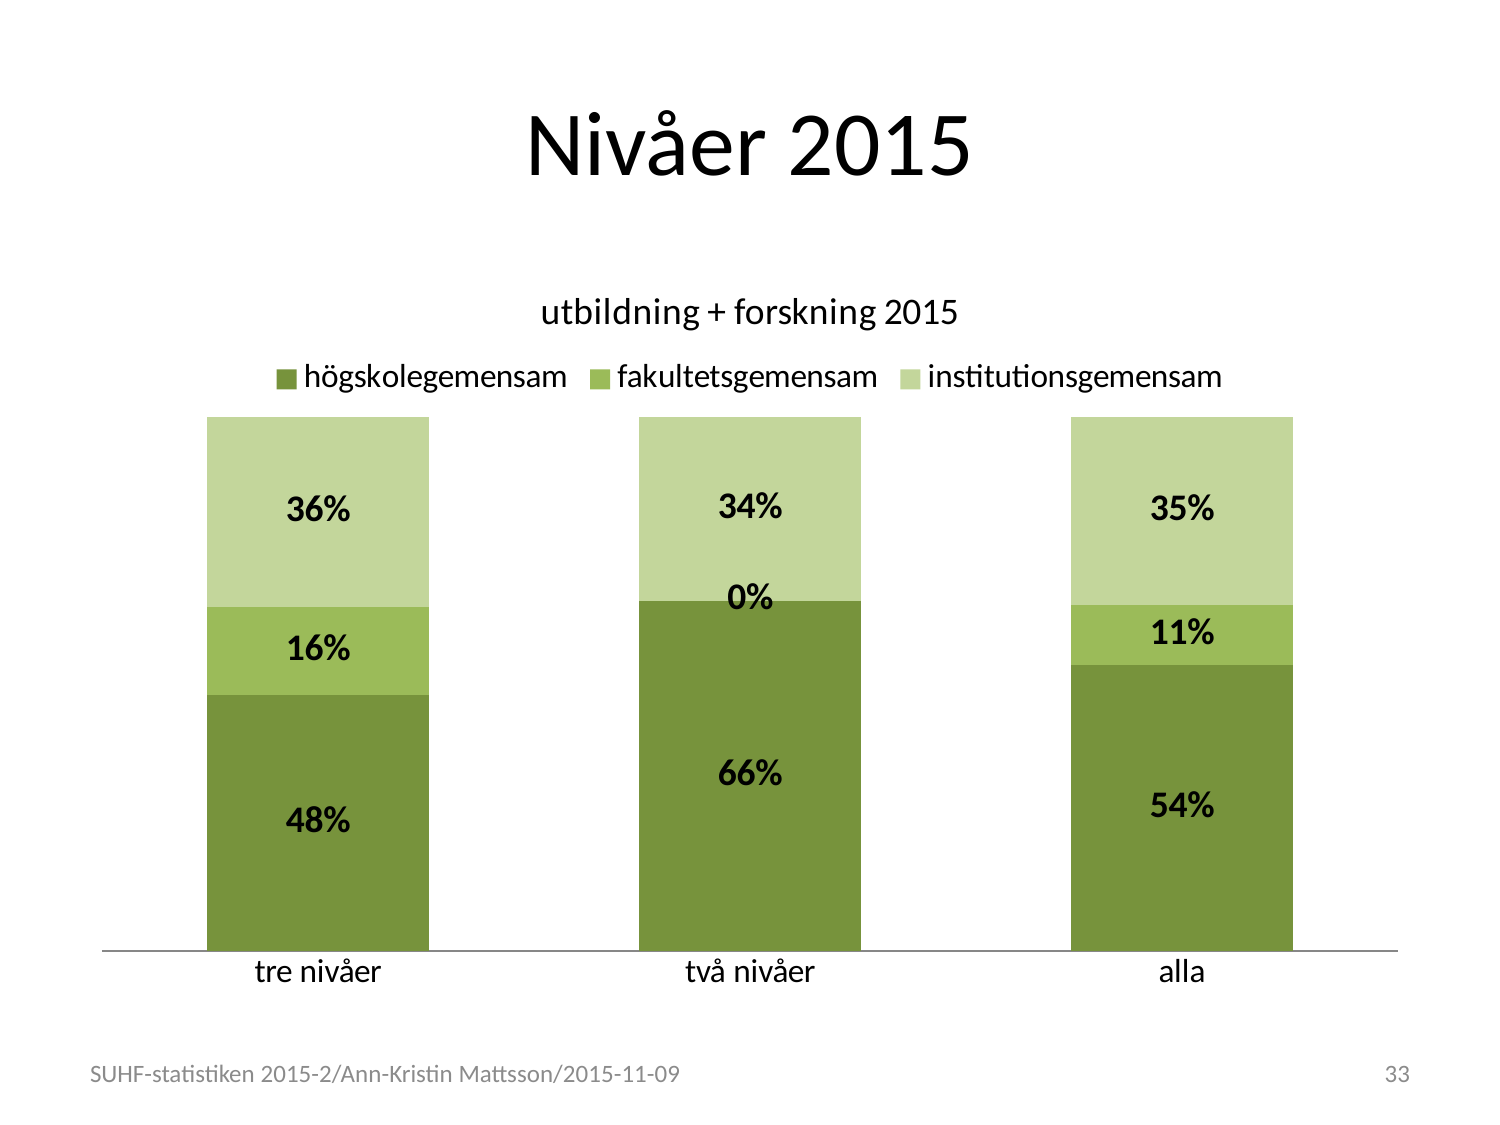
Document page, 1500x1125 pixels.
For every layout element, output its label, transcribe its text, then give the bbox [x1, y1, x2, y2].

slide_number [75, 1042, 750, 1103]
chart [74, 262, 1426, 1006]
slide_number 33 [1074, 1042, 1425, 1103]
title Nivåer 2015 [75, 45, 1425, 233]
